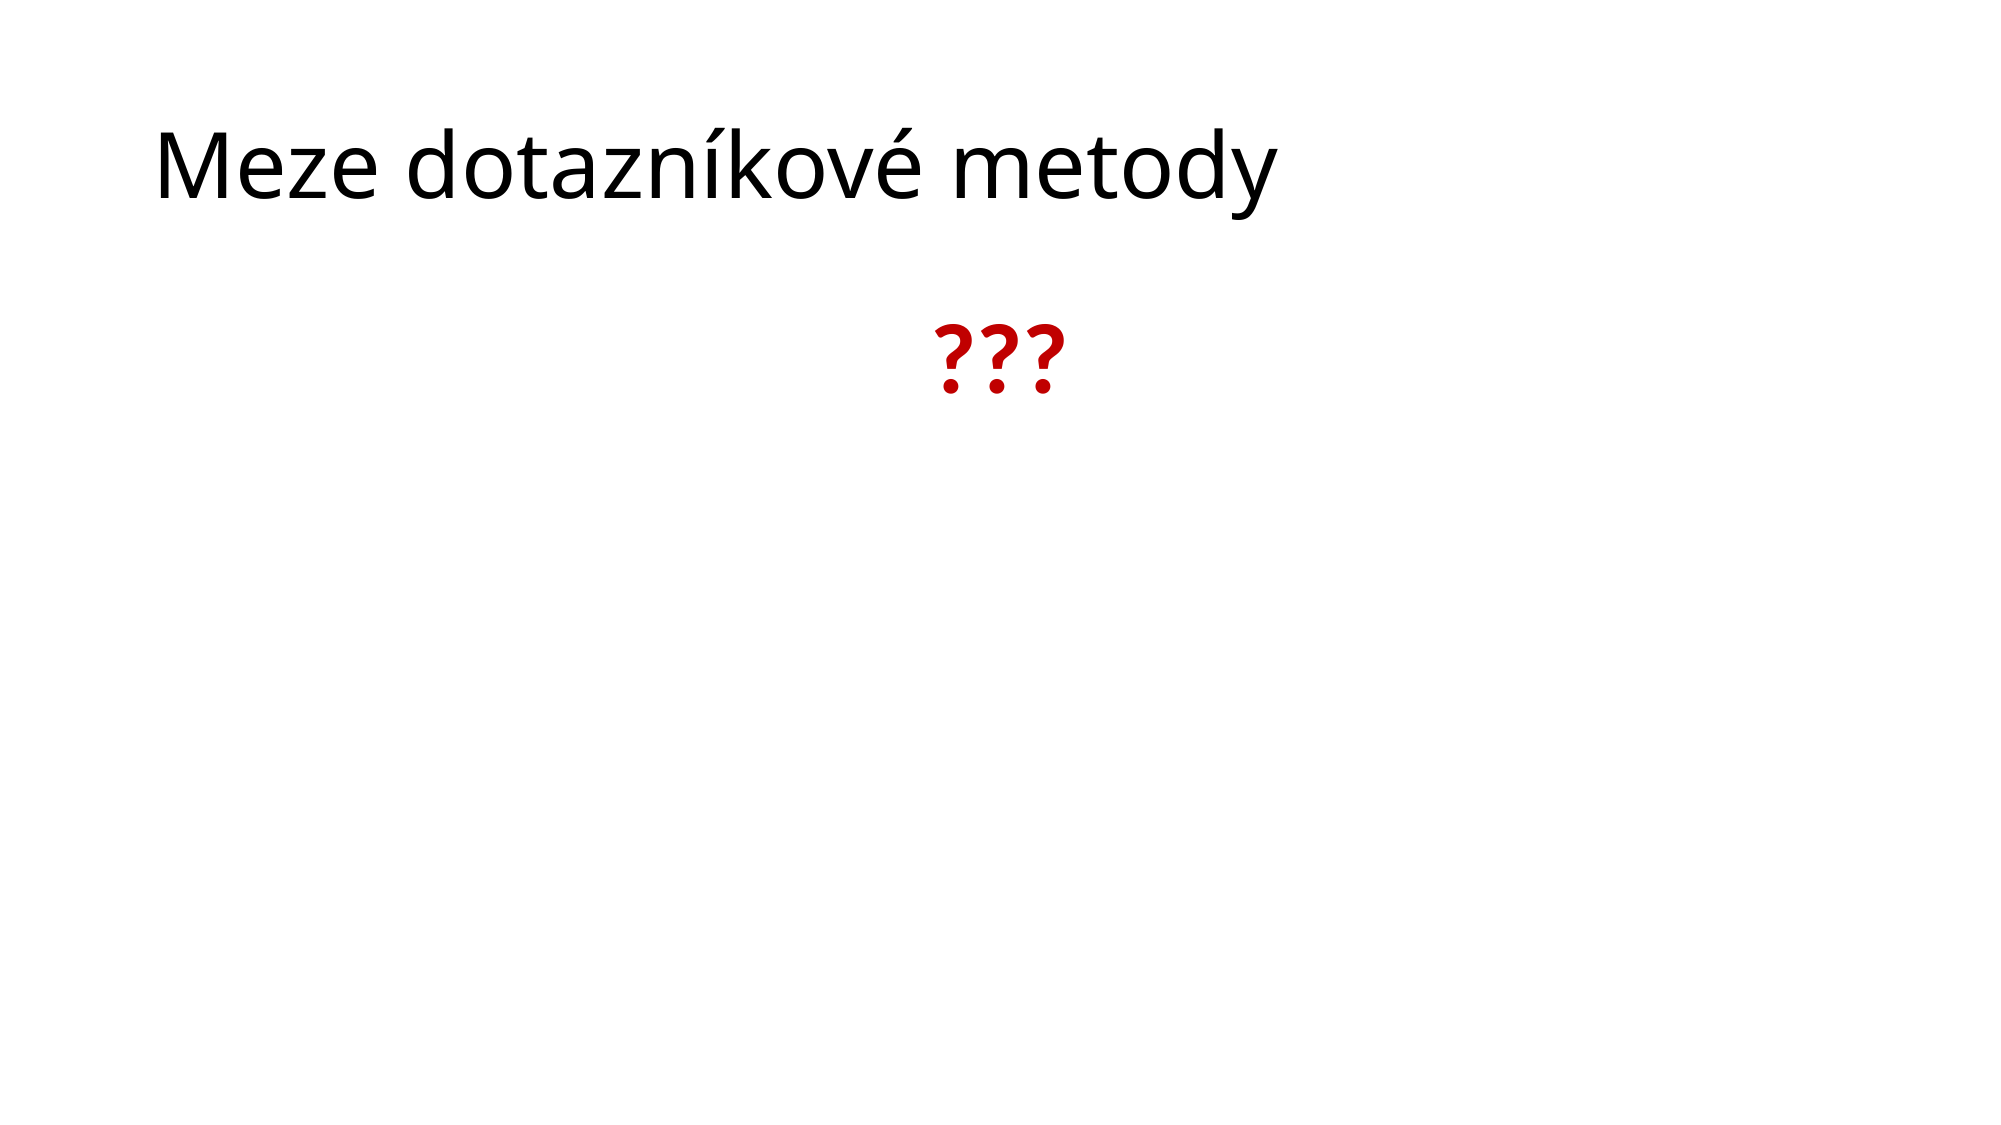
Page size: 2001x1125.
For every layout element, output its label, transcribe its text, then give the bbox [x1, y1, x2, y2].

list ??? [137, 299, 1863, 1014]
title Meze dotazníkové metody [137, 59, 1863, 278]
